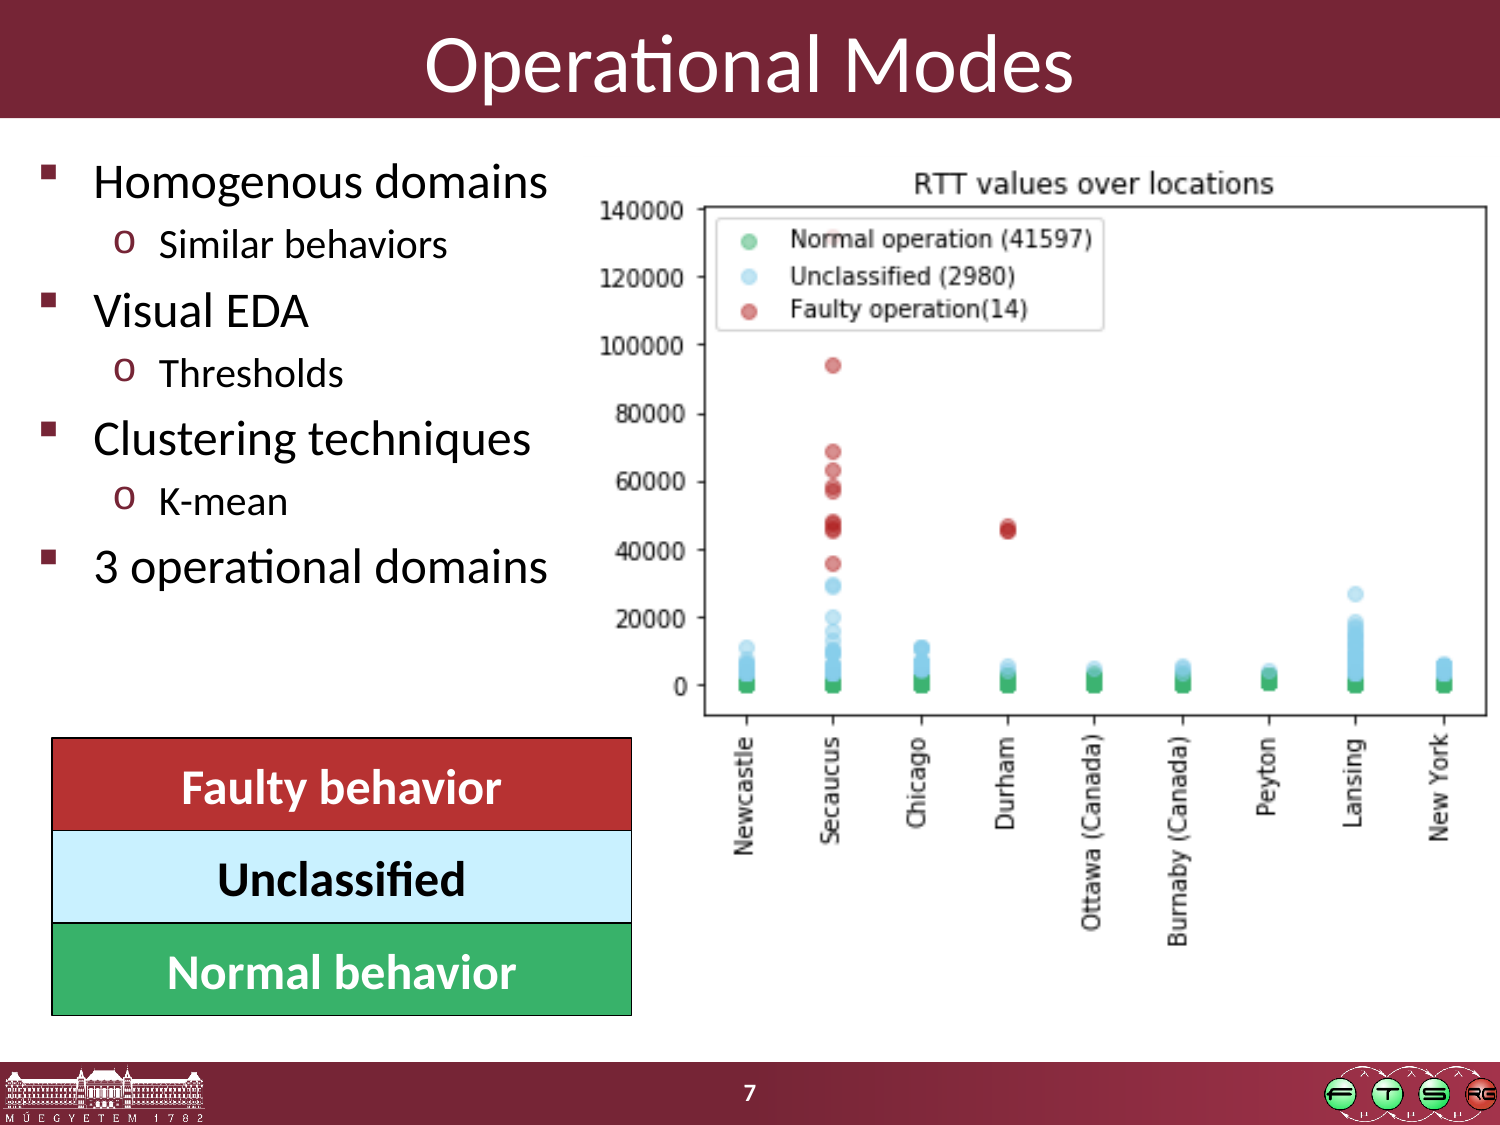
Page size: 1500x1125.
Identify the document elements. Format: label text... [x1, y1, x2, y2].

picture [1324, 1066, 1497, 1122]
title Operational Modes [0, 0, 1500, 119]
slide_number 7 [581, 1061, 919, 1122]
picture [3, 1064, 205, 1122]
text_box Normal behavior [50, 925, 634, 1018]
text_box Faulty behavior [50, 736, 578, 828]
picture [583, 155, 1500, 960]
text_box Unclassified [50, 828, 578, 925]
list Homogenous domains Similar behaviors Visual EDA Thresholds Clustering techniques K-mean 3 operational domains [21, 140, 1476, 896]
